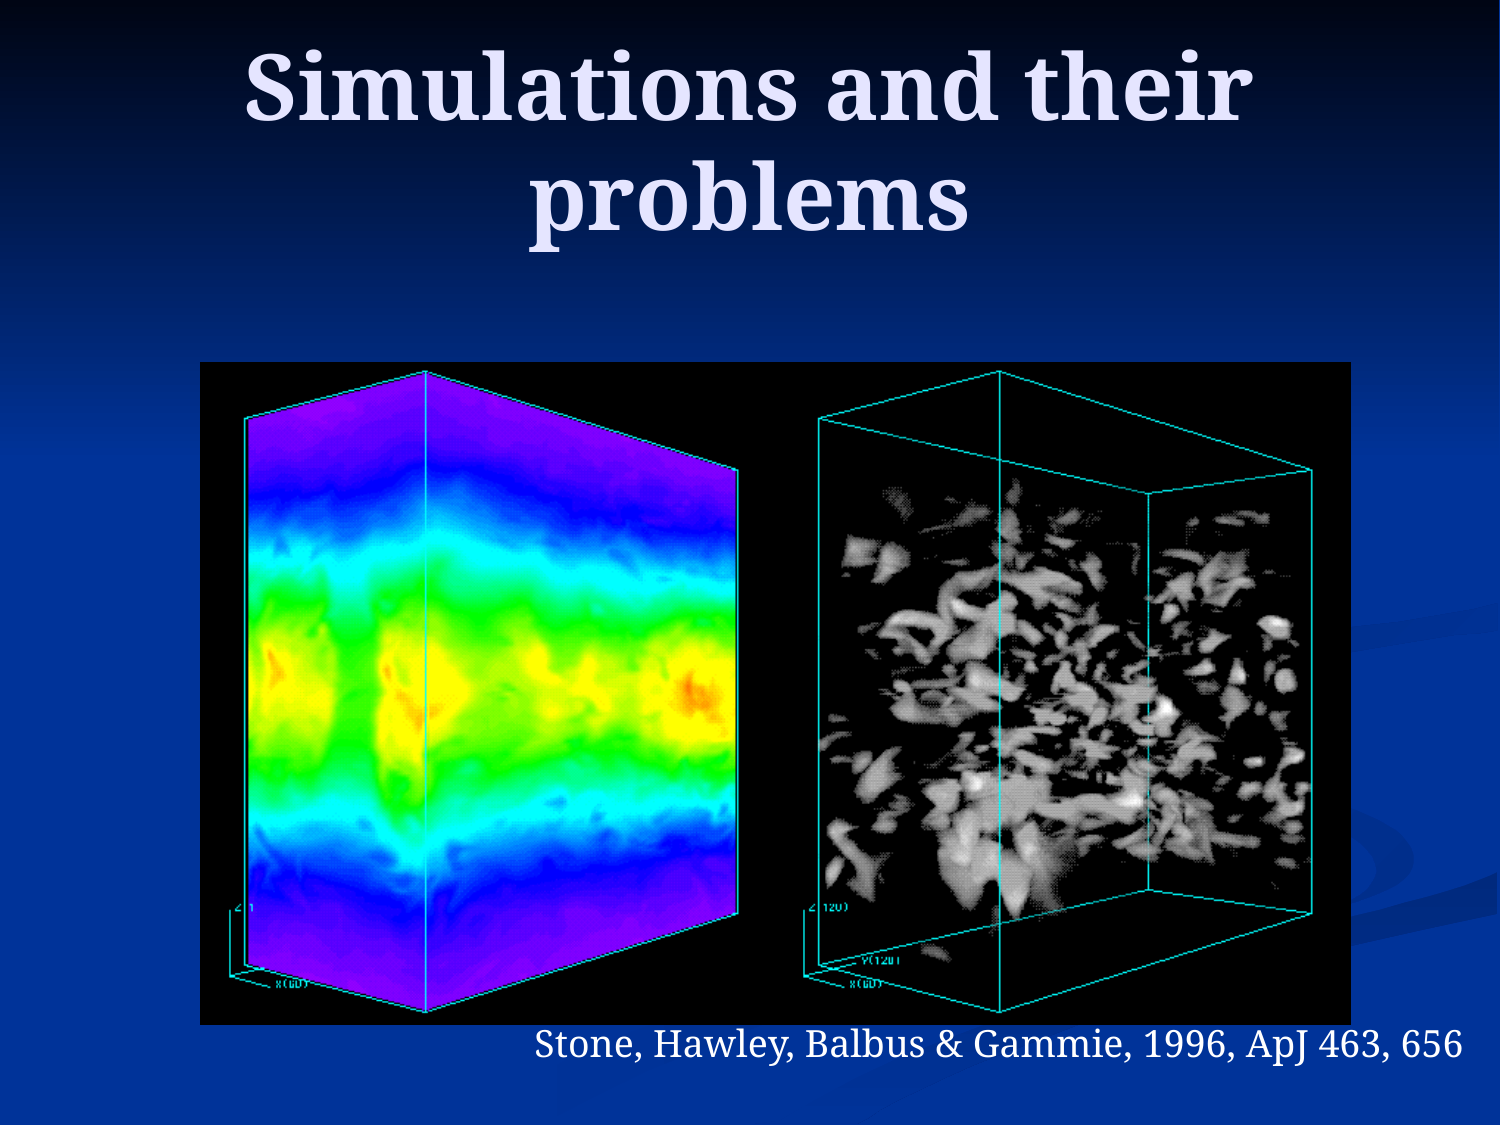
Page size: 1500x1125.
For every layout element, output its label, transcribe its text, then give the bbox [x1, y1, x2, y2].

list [199, 362, 1351, 1026]
text_box Stone, Hawley, Balbus & Gammie, 1996, ApJ 463, 656 [519, 1012, 1480, 1073]
title Simulations and their problems [74, 44, 1426, 233]
